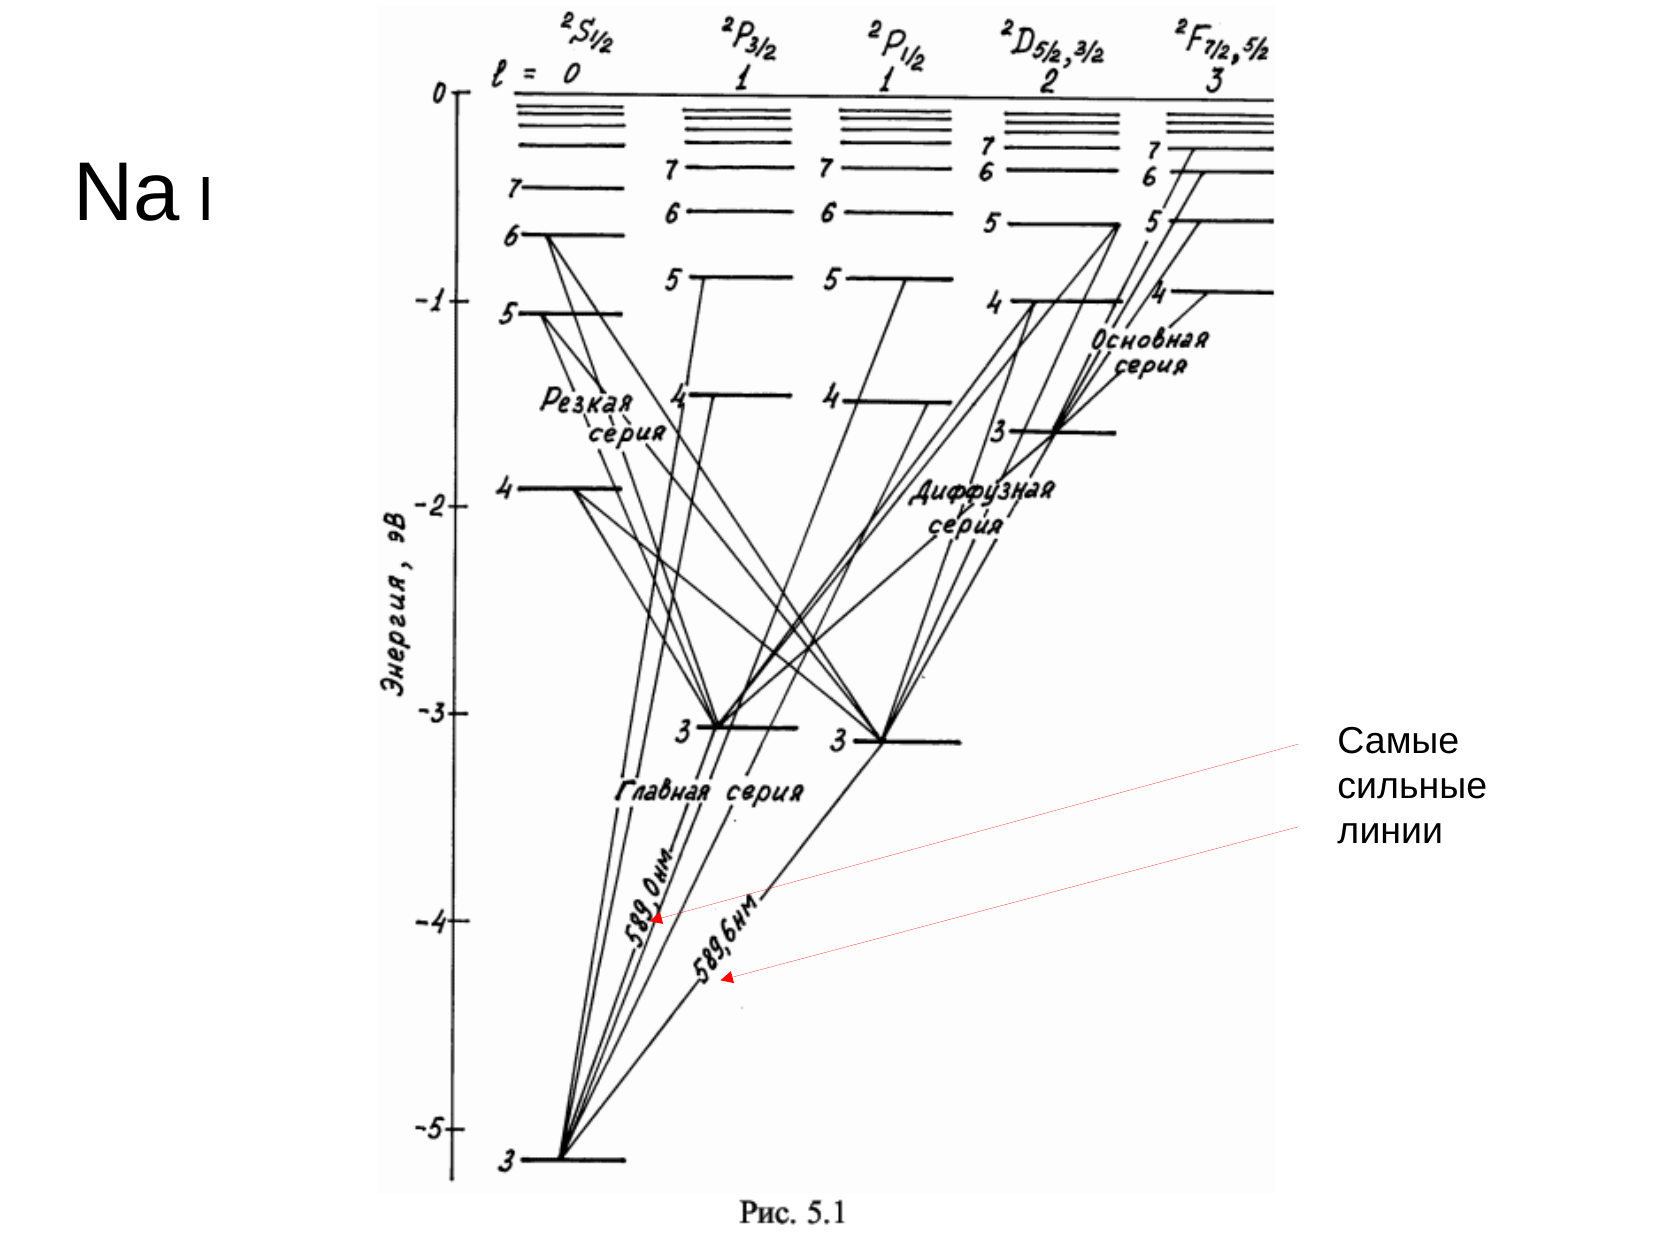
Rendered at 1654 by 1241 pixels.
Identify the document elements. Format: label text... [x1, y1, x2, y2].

text_box Самые сильные линии [1322, 708, 1503, 850]
text_box Na I [59, 129, 230, 238]
picture [377, 5, 1299, 1241]
